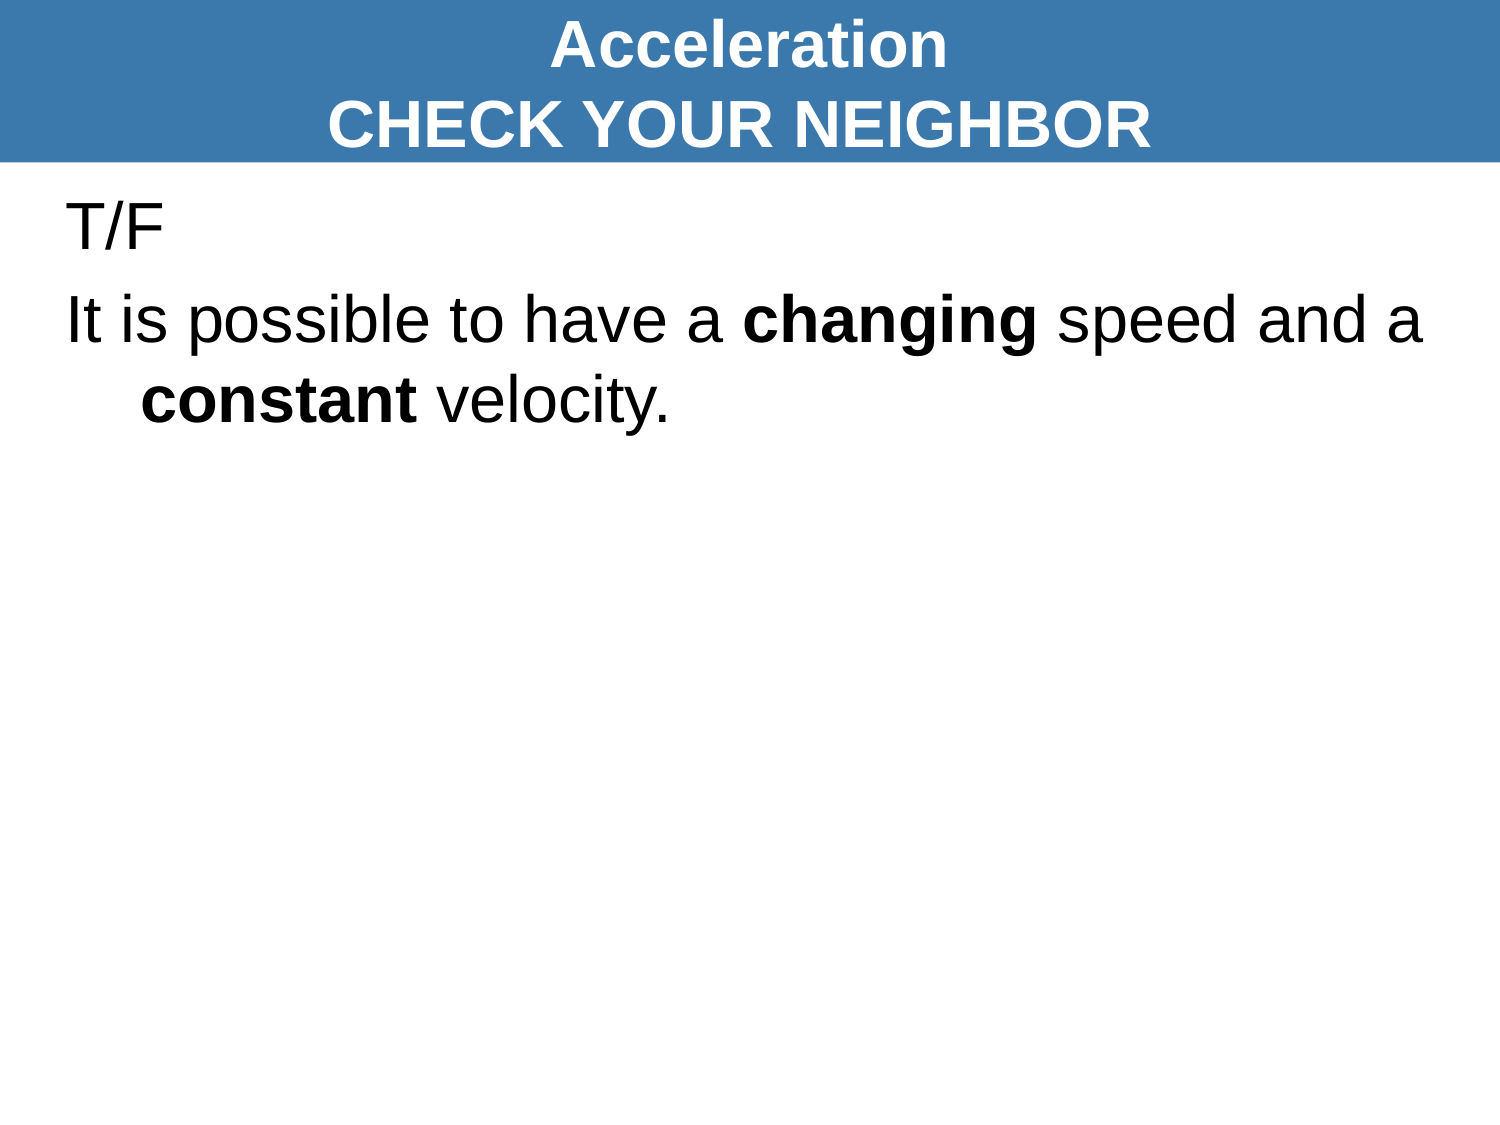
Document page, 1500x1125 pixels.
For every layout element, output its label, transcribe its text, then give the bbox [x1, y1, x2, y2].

list T/F It is possible to have a changing speed and a constant velocity. [50, 174, 1499, 761]
text_box Acceleration CHECK YOUR NEIGHBOR [0, 0, 1500, 163]
